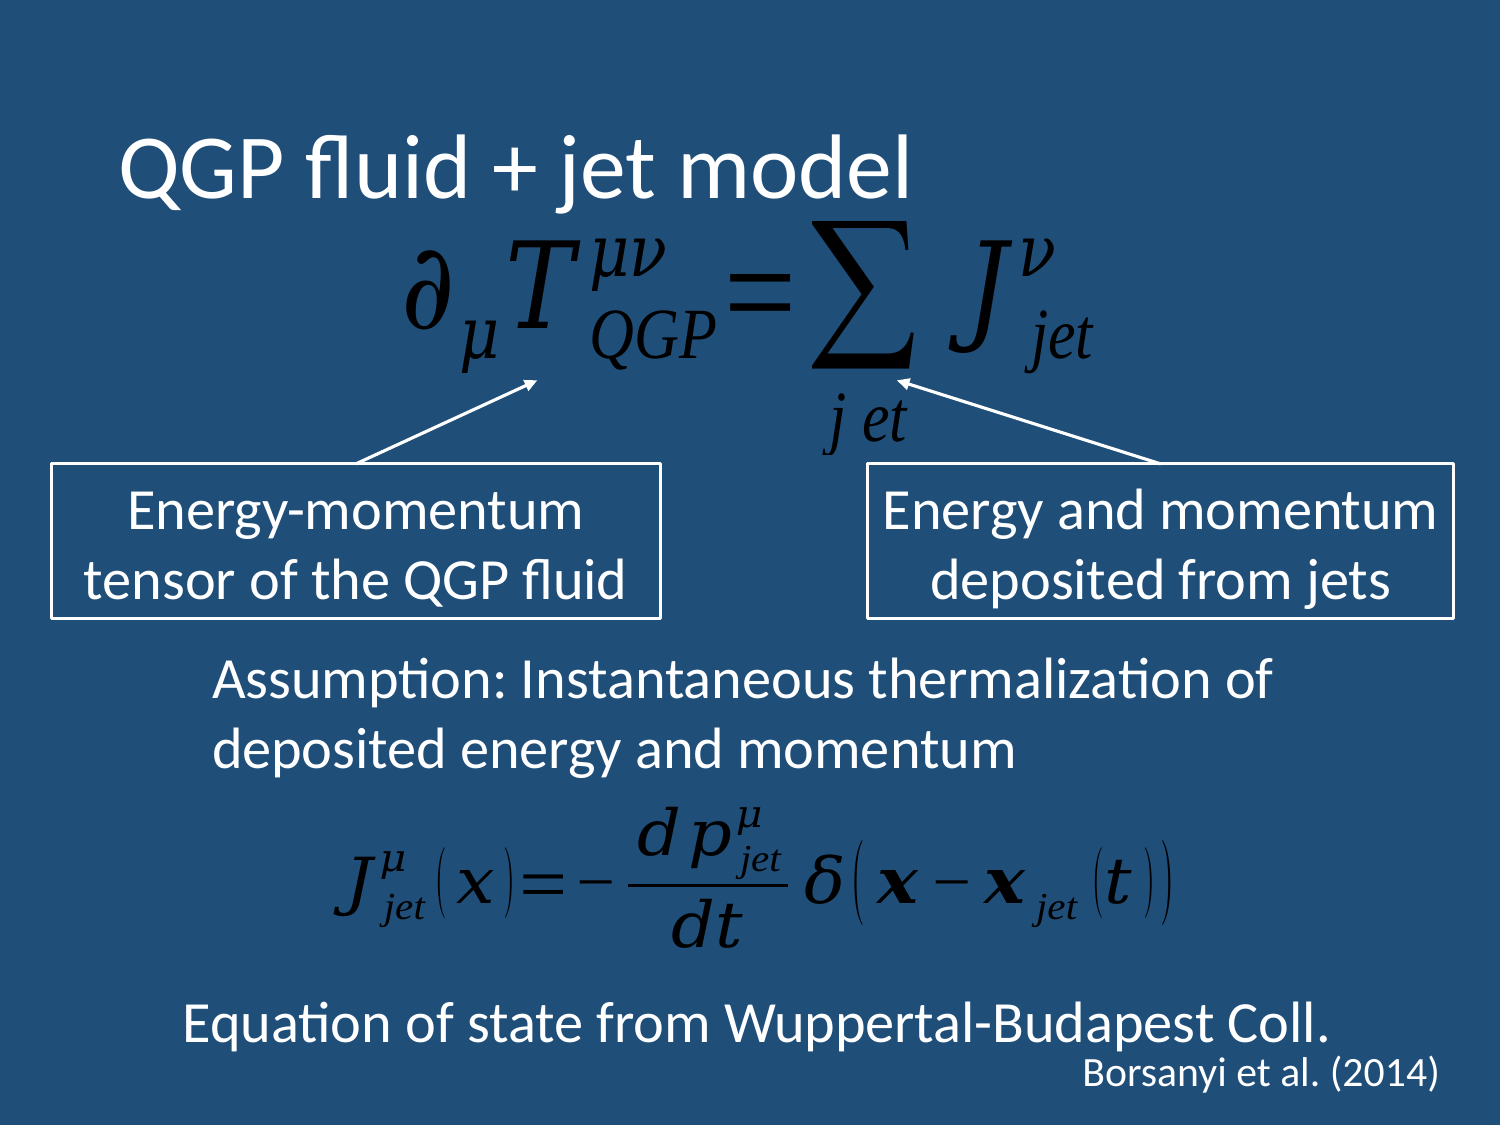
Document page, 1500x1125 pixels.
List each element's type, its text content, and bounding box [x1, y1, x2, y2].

text_box Equation of state from Wuppertal-Budapest Coll. [168, 977, 1360, 1062]
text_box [897, 380, 1161, 464]
text_box Borsanyi et al. (2014) [1067, 1037, 1456, 1103]
text_box Energy-momentum tensor of the QGP fluid [51, 463, 661, 619]
title QGP fluid + jet model [103, 59, 1397, 278]
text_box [355, 380, 538, 464]
text_box Energy and momentum deposited from jets [867, 463, 1454, 619]
text_box Assumption: Instantaneous thermalization of deposited energy and momentum [197, 632, 1300, 788]
